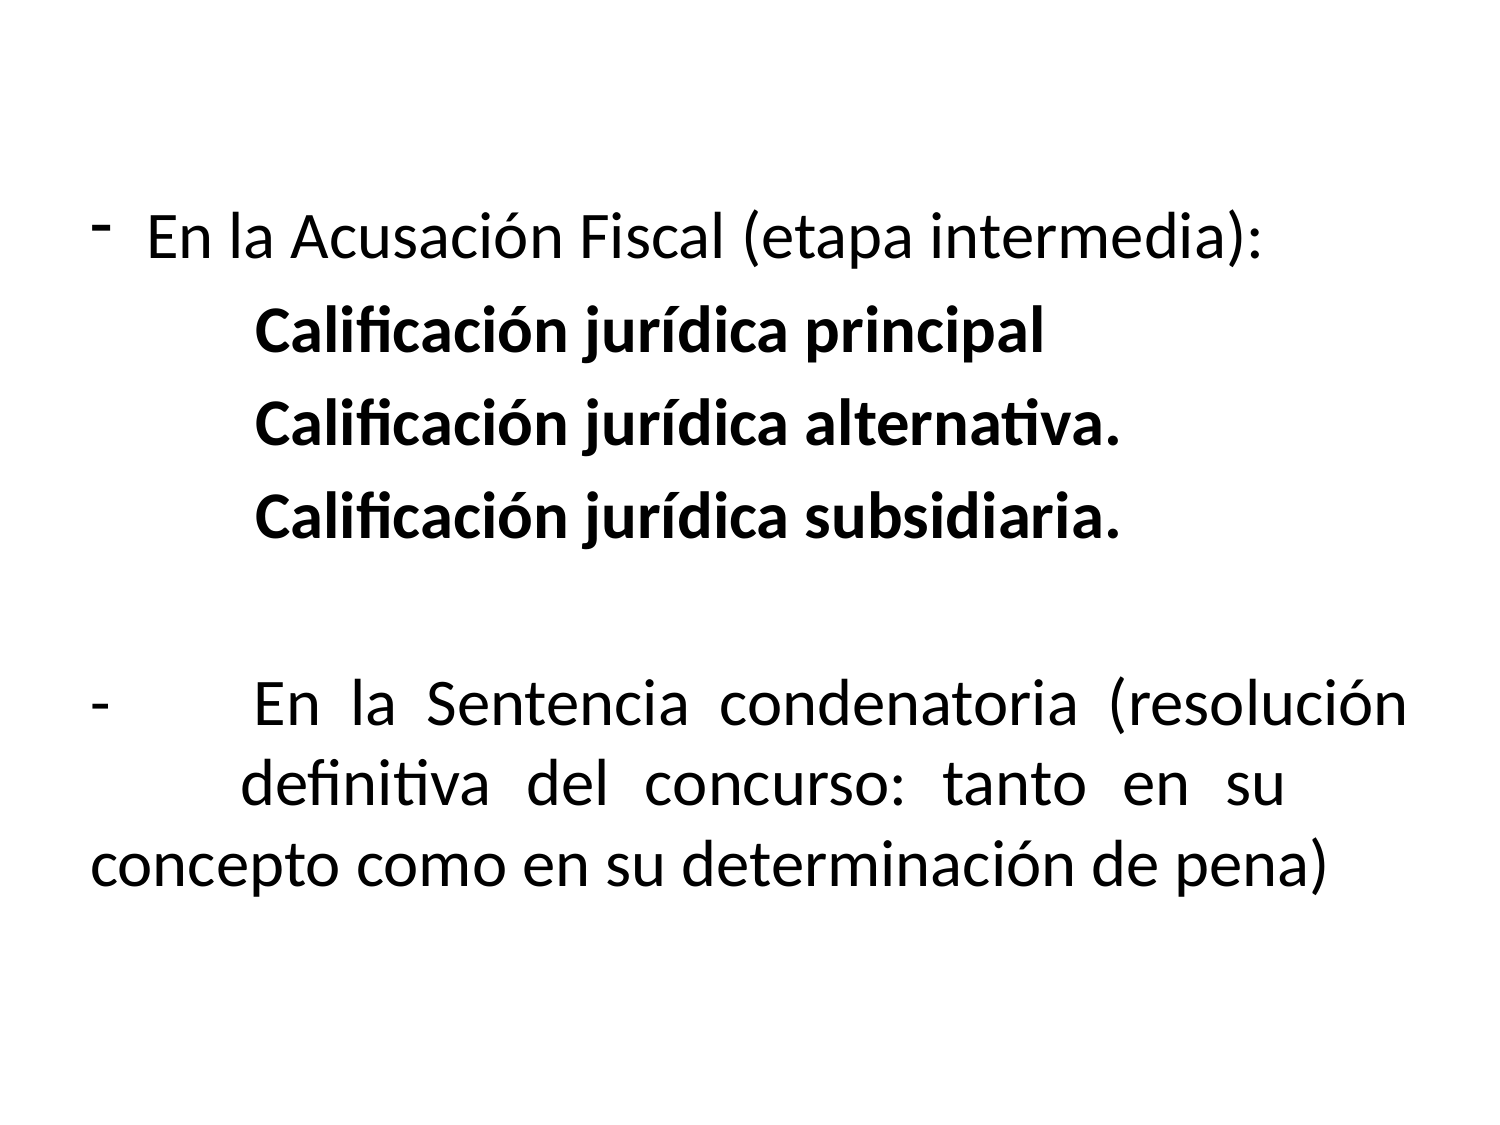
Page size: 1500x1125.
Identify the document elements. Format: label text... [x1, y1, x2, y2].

list En la Acusación Fiscal (etapa intermedia): Calificación jurídica principal Calificación jurídica alternativa. Calificación jurídica subsidiaria. - En la Sentencia condenatoria (resolución definitiva del concurso: tanto en su concepto como en su determinación de pena) [75, 184, 1425, 1005]
